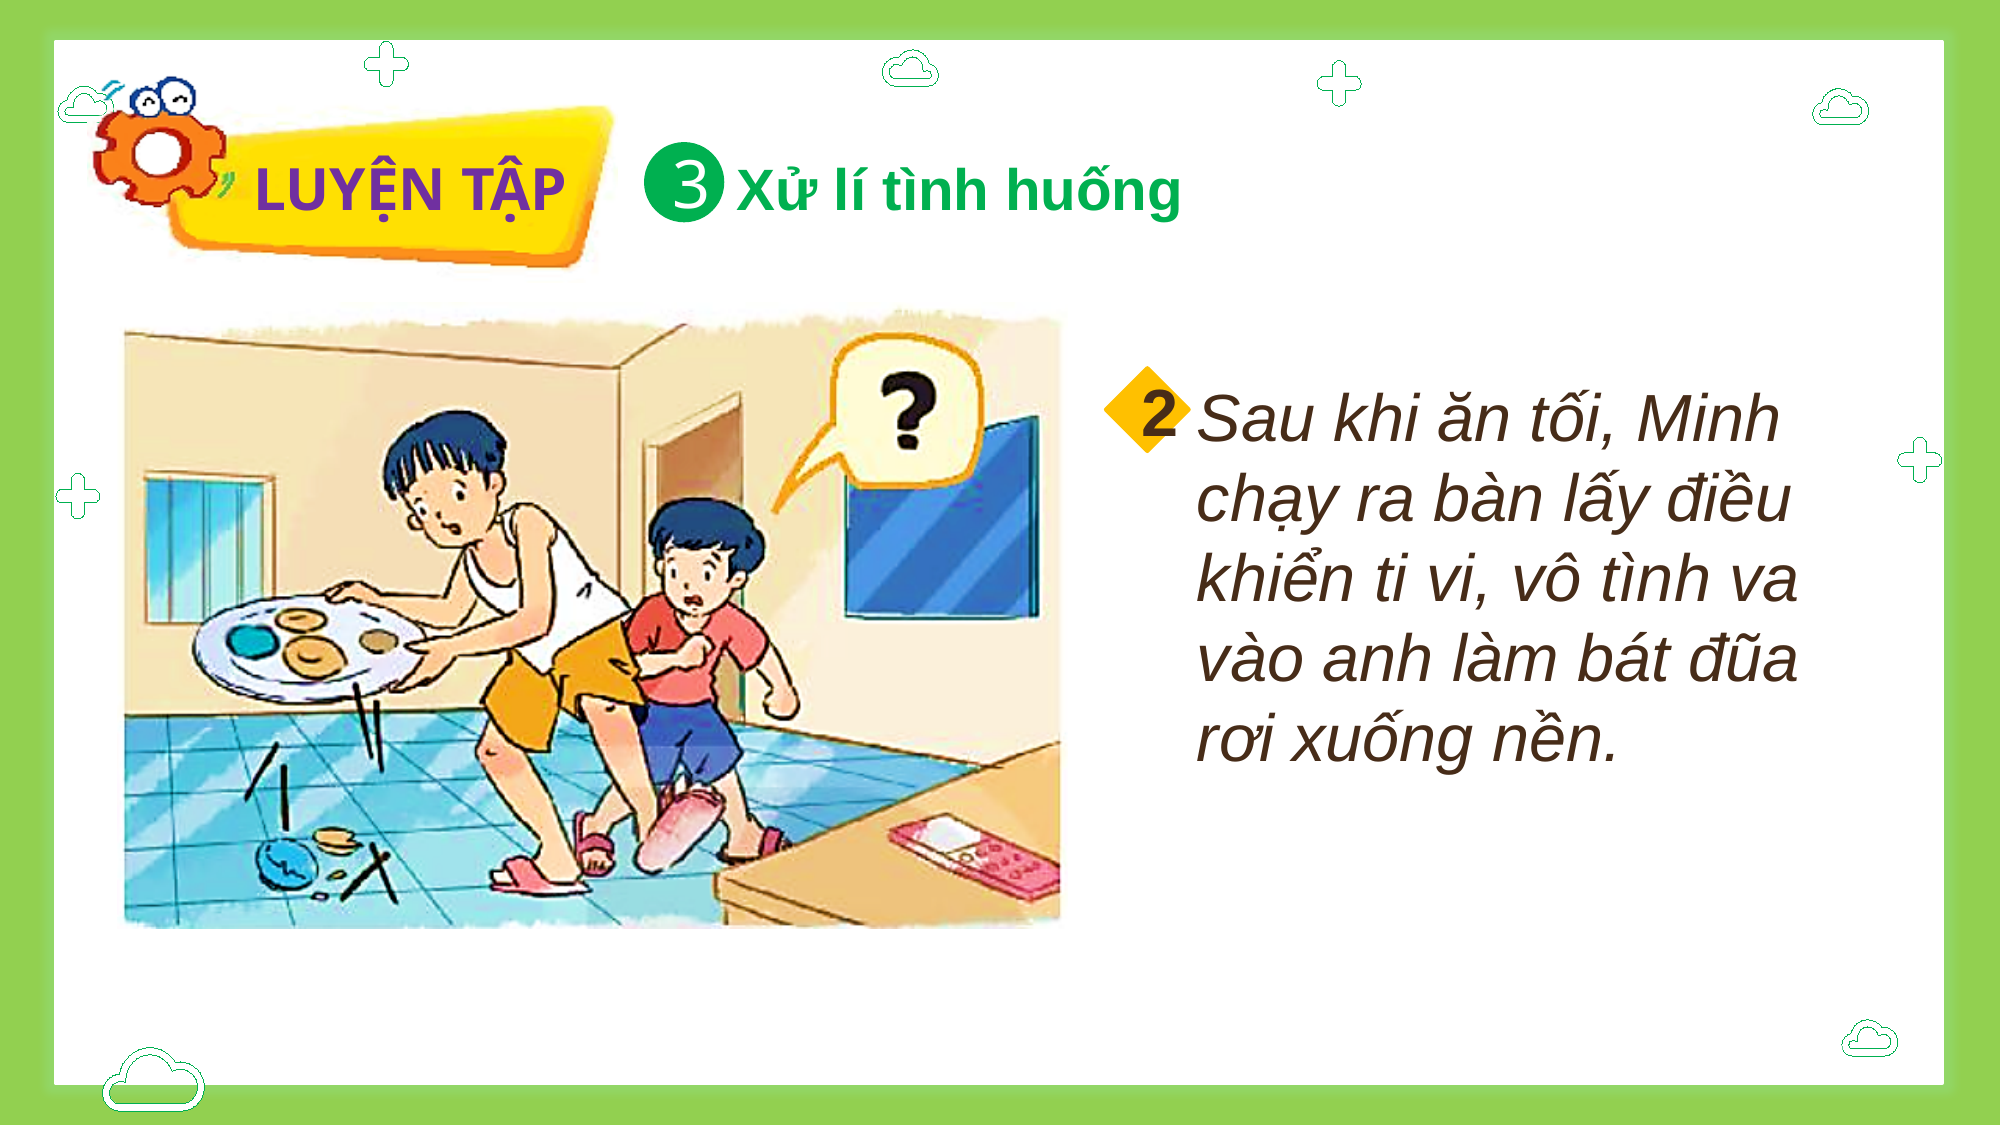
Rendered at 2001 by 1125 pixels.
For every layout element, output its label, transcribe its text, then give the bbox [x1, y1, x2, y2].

text_box 3 [644, 142, 722, 223]
text_box Sau khi ăn tối, Minh chạy ra bàn lấy điều khiển ti vi, vô tình va vào anh làm bát đũa rơi xuống nền. [1182, 367, 1839, 782]
picture [117, 302, 1069, 929]
text_box Xử lí tình huống [722, 144, 2000, 229]
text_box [87, 71, 618, 284]
text_box [1595, 1043, 1844, 1086]
text_box 2 [1103, 366, 1182, 454]
